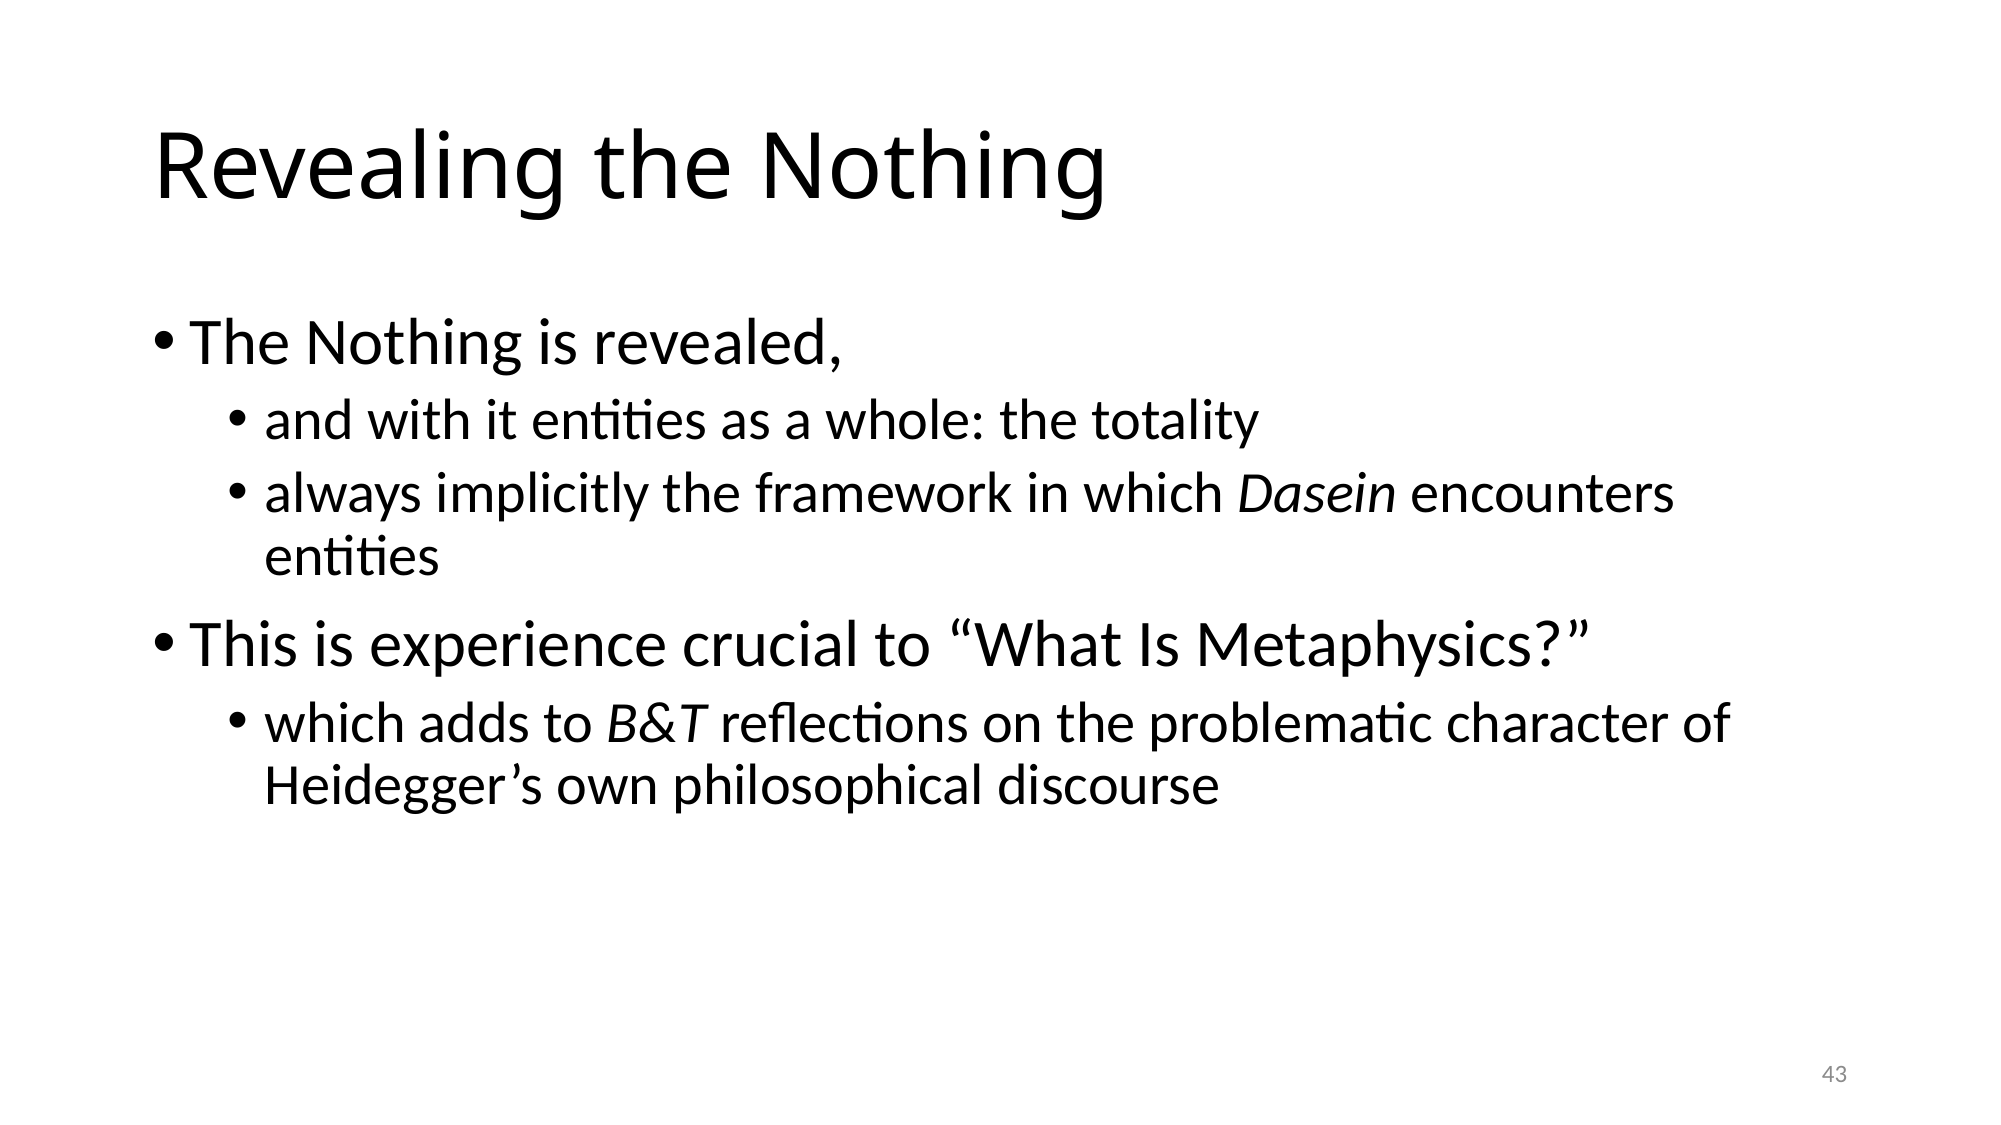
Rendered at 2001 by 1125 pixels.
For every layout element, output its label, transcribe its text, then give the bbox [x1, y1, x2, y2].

slide_number 43 [1412, 1042, 1863, 1103]
list The Nothing is revealed, and with it entities as a whole: the totality always implicitly the framework in which Dasein encounters entities This is experience crucial to “What Is Metaphysics?” which adds to B&T reflections on the problematic character of Heidegger’s own philosophical discourse [137, 299, 1863, 1014]
title Revealing the Nothing [137, 59, 1863, 278]
